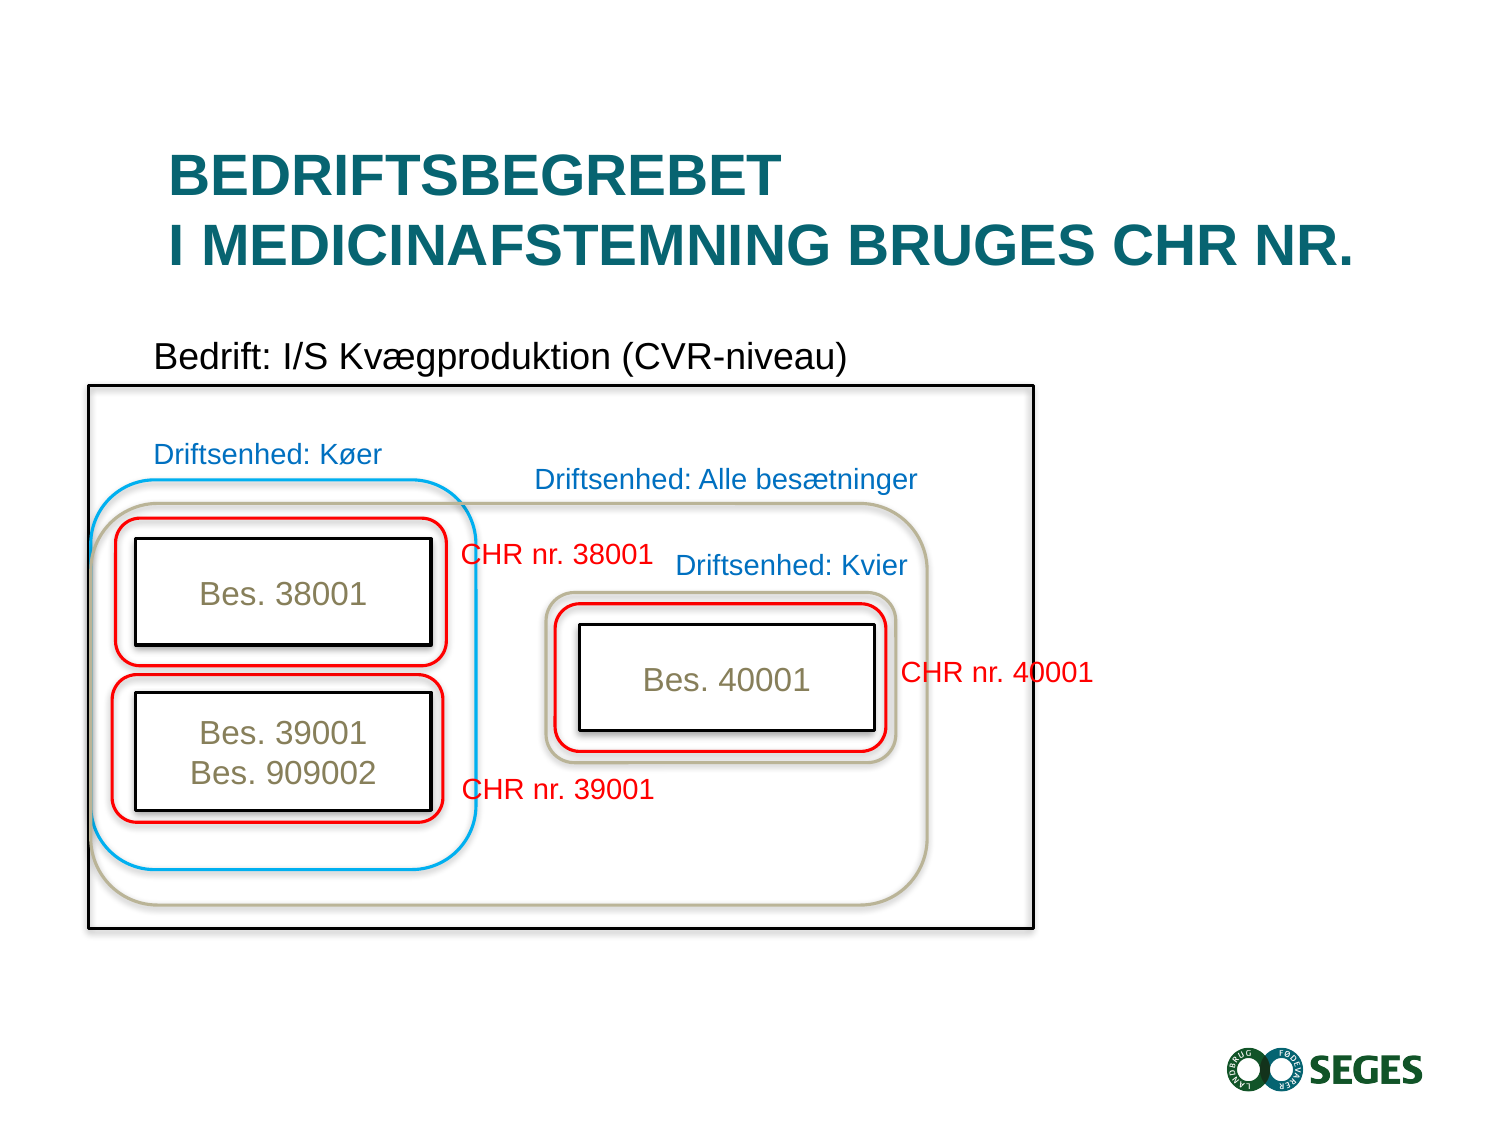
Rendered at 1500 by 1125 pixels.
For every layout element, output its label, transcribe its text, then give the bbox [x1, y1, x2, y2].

text_box [88, 697, 1034, 929]
text_box CHR nr. 38001 [445, 527, 670, 578]
text_box Driftsenhed: Alle besætninger [519, 452, 934, 503]
text_box CHR nr. 39001 [446, 762, 671, 813]
text_box [88, 385, 1034, 646]
text_box CHR nr. 40001 [901, 646, 1110, 697]
text_box [114, 517, 448, 667]
text_box Bedrift: I/S Kvægproduktion (CVR-niveau) [138, 324, 892, 385]
text_box [111, 673, 444, 824]
text_box Driftsenhed: Køer [138, 427, 443, 478]
text_box [545, 591, 897, 764]
picture [1218, 1031, 1436, 1108]
text_box [89, 502, 928, 906]
text_box [89, 479, 461, 549]
text_box Driftsenhed: Kvier [660, 538, 932, 589]
title Bedriftsbegrebet i Medicinafstemning bruges CHR nr. [153, 113, 1420, 302]
